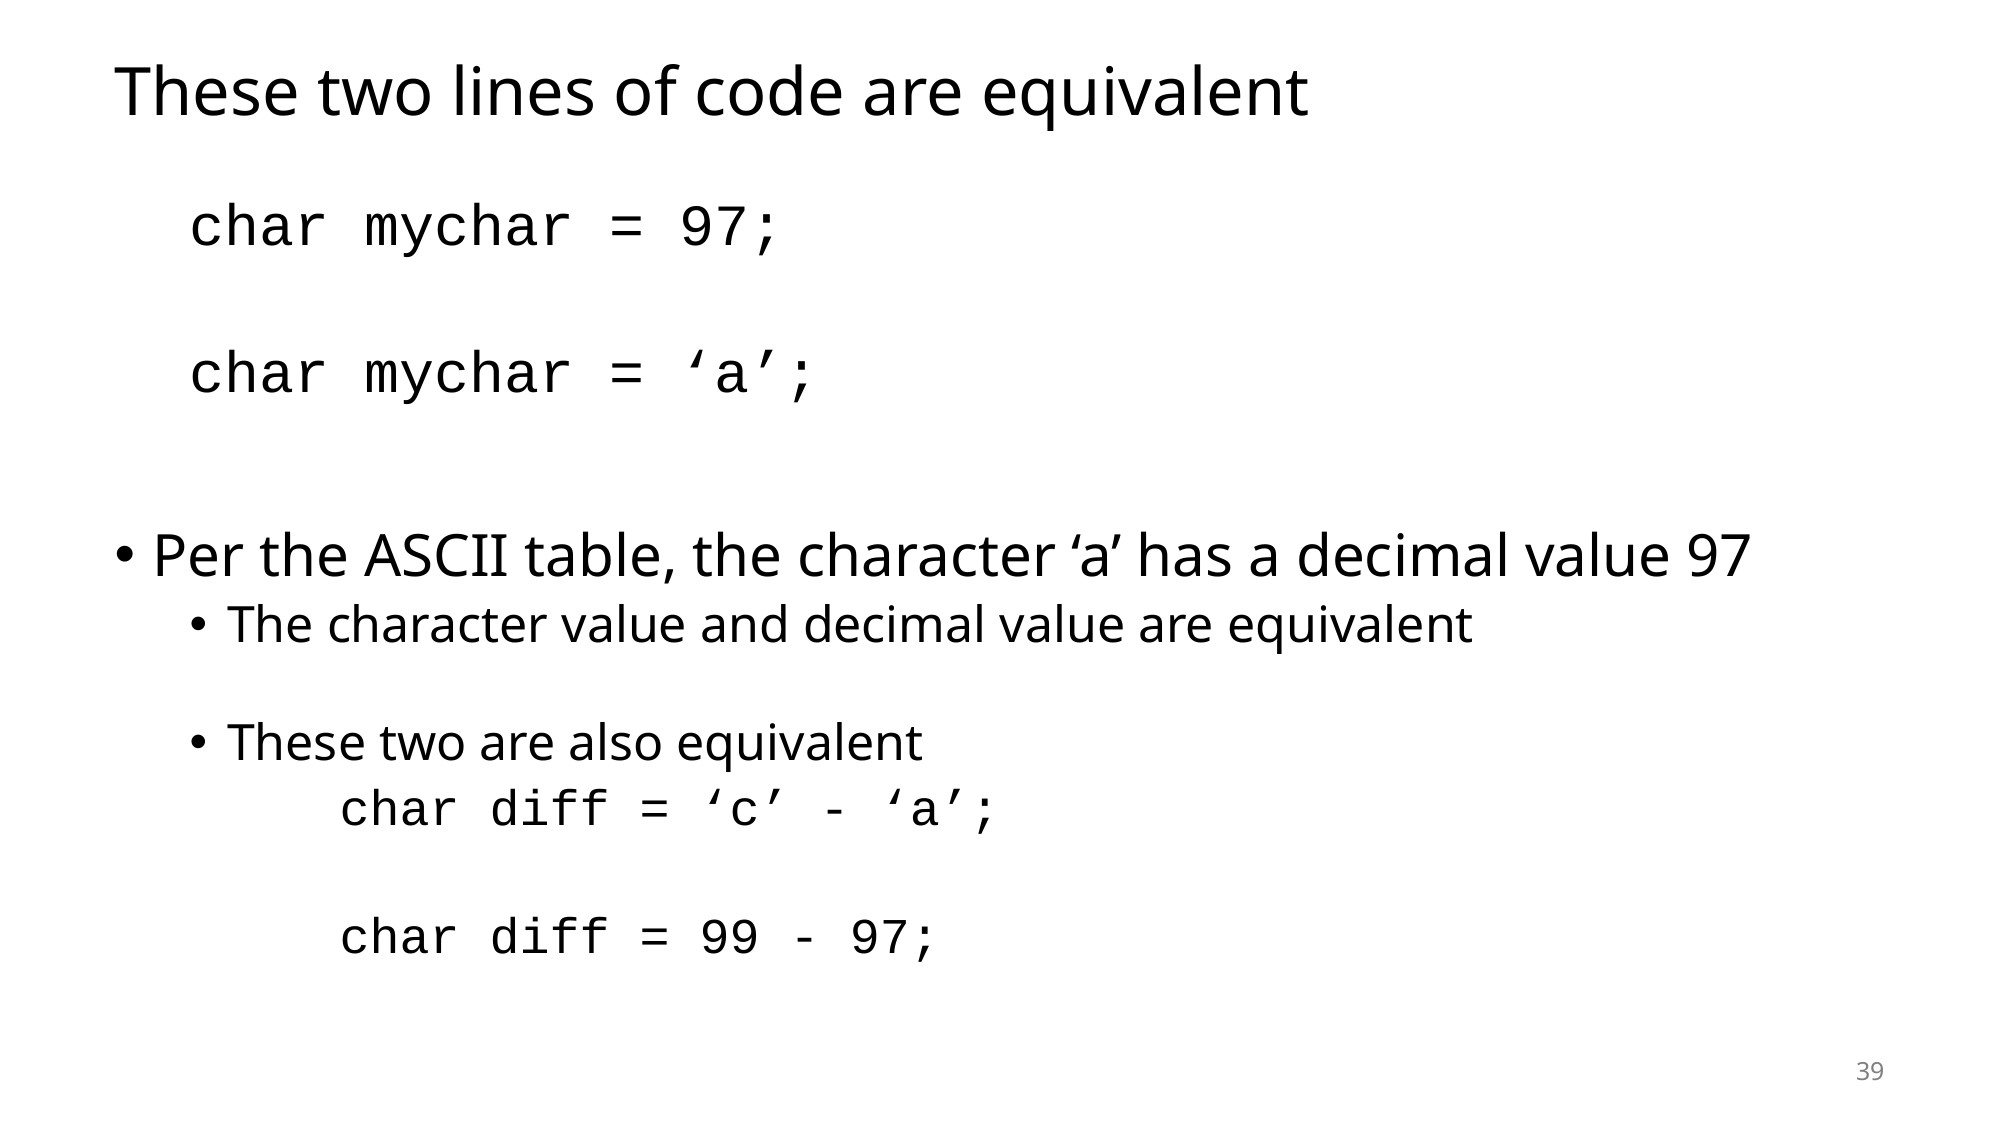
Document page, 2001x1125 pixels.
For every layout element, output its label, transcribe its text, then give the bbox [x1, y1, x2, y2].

title These two lines of code are equivalent [99, 37, 1900, 150]
list char mychar = 97; char mychar = ‘a’; Per the ASCII table, the character ‘a’ has a decimal value 97 The character value and decimal value are equivalent These two are also equivalent char diff = ‘c’ - ‘a’; char diff = 99 - 97; [99, 187, 1900, 1013]
slide_number 39 [1749, 1042, 1900, 1103]
